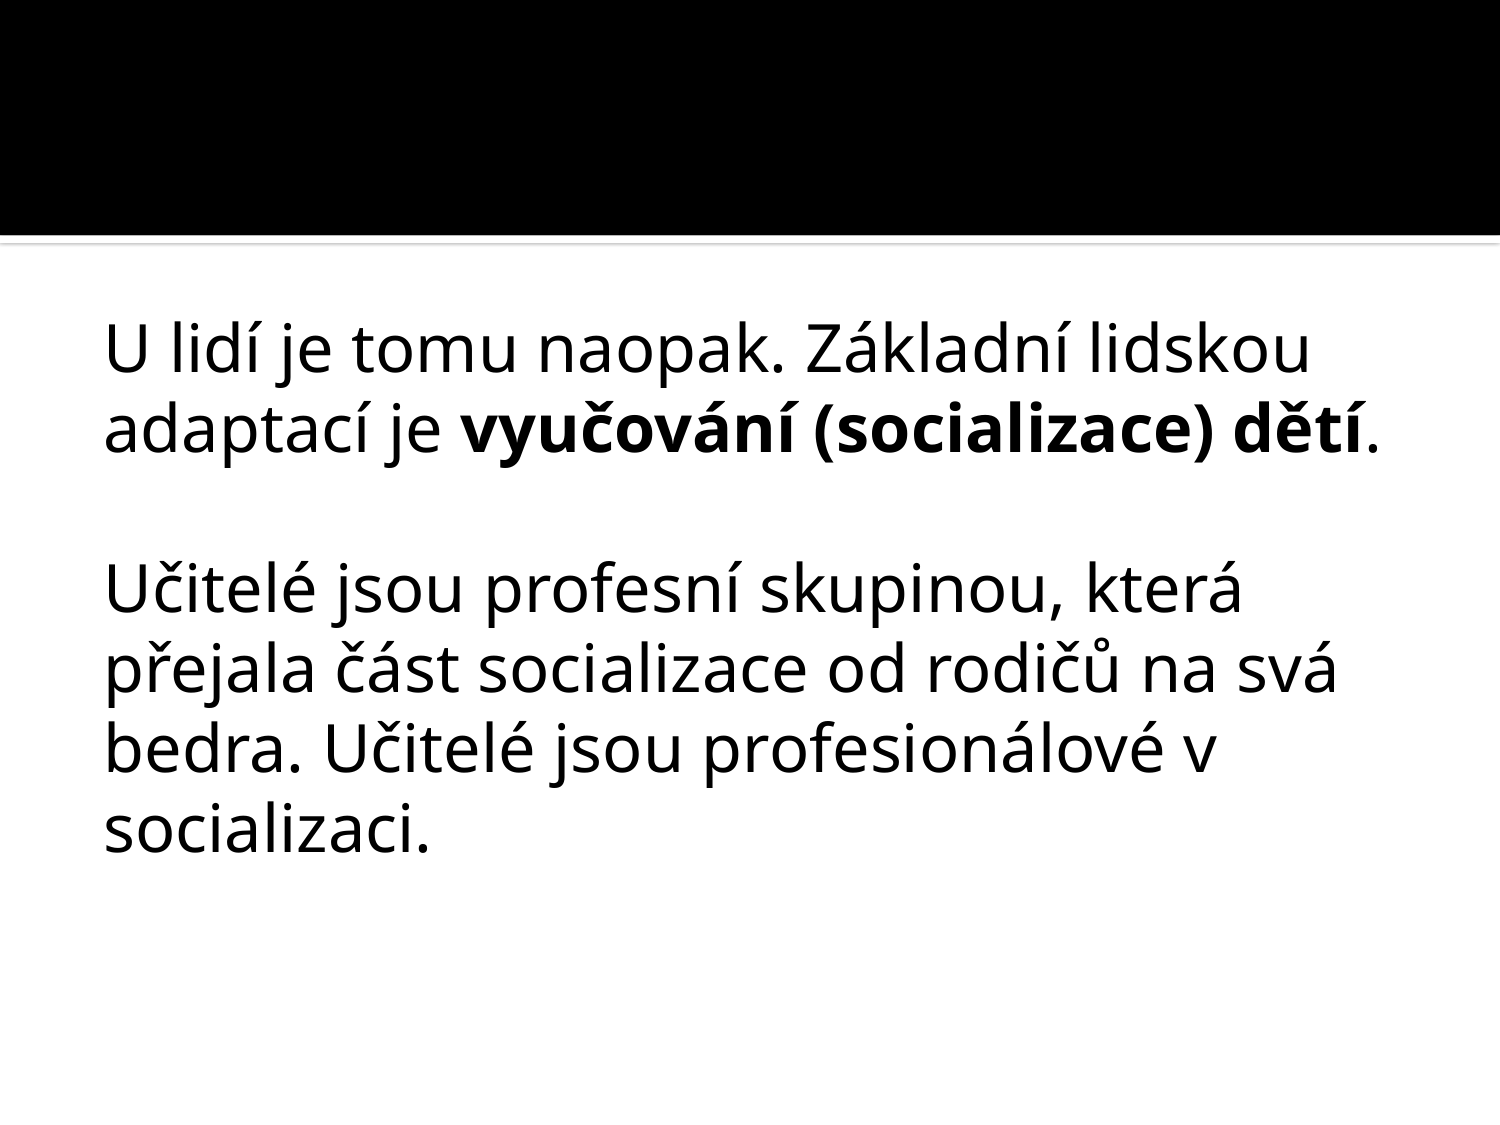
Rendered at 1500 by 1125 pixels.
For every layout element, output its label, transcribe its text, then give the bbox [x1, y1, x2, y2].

list U lidí je tomu naopak. Základní lidskou adaptací je vyučování (socializace) dětí. Učitelé jsou profesní skupinou, která přejala část socializace od rodičů na svá bedra. Učitelé jsou profesionálové v socializaci. [75, 291, 1425, 1050]
